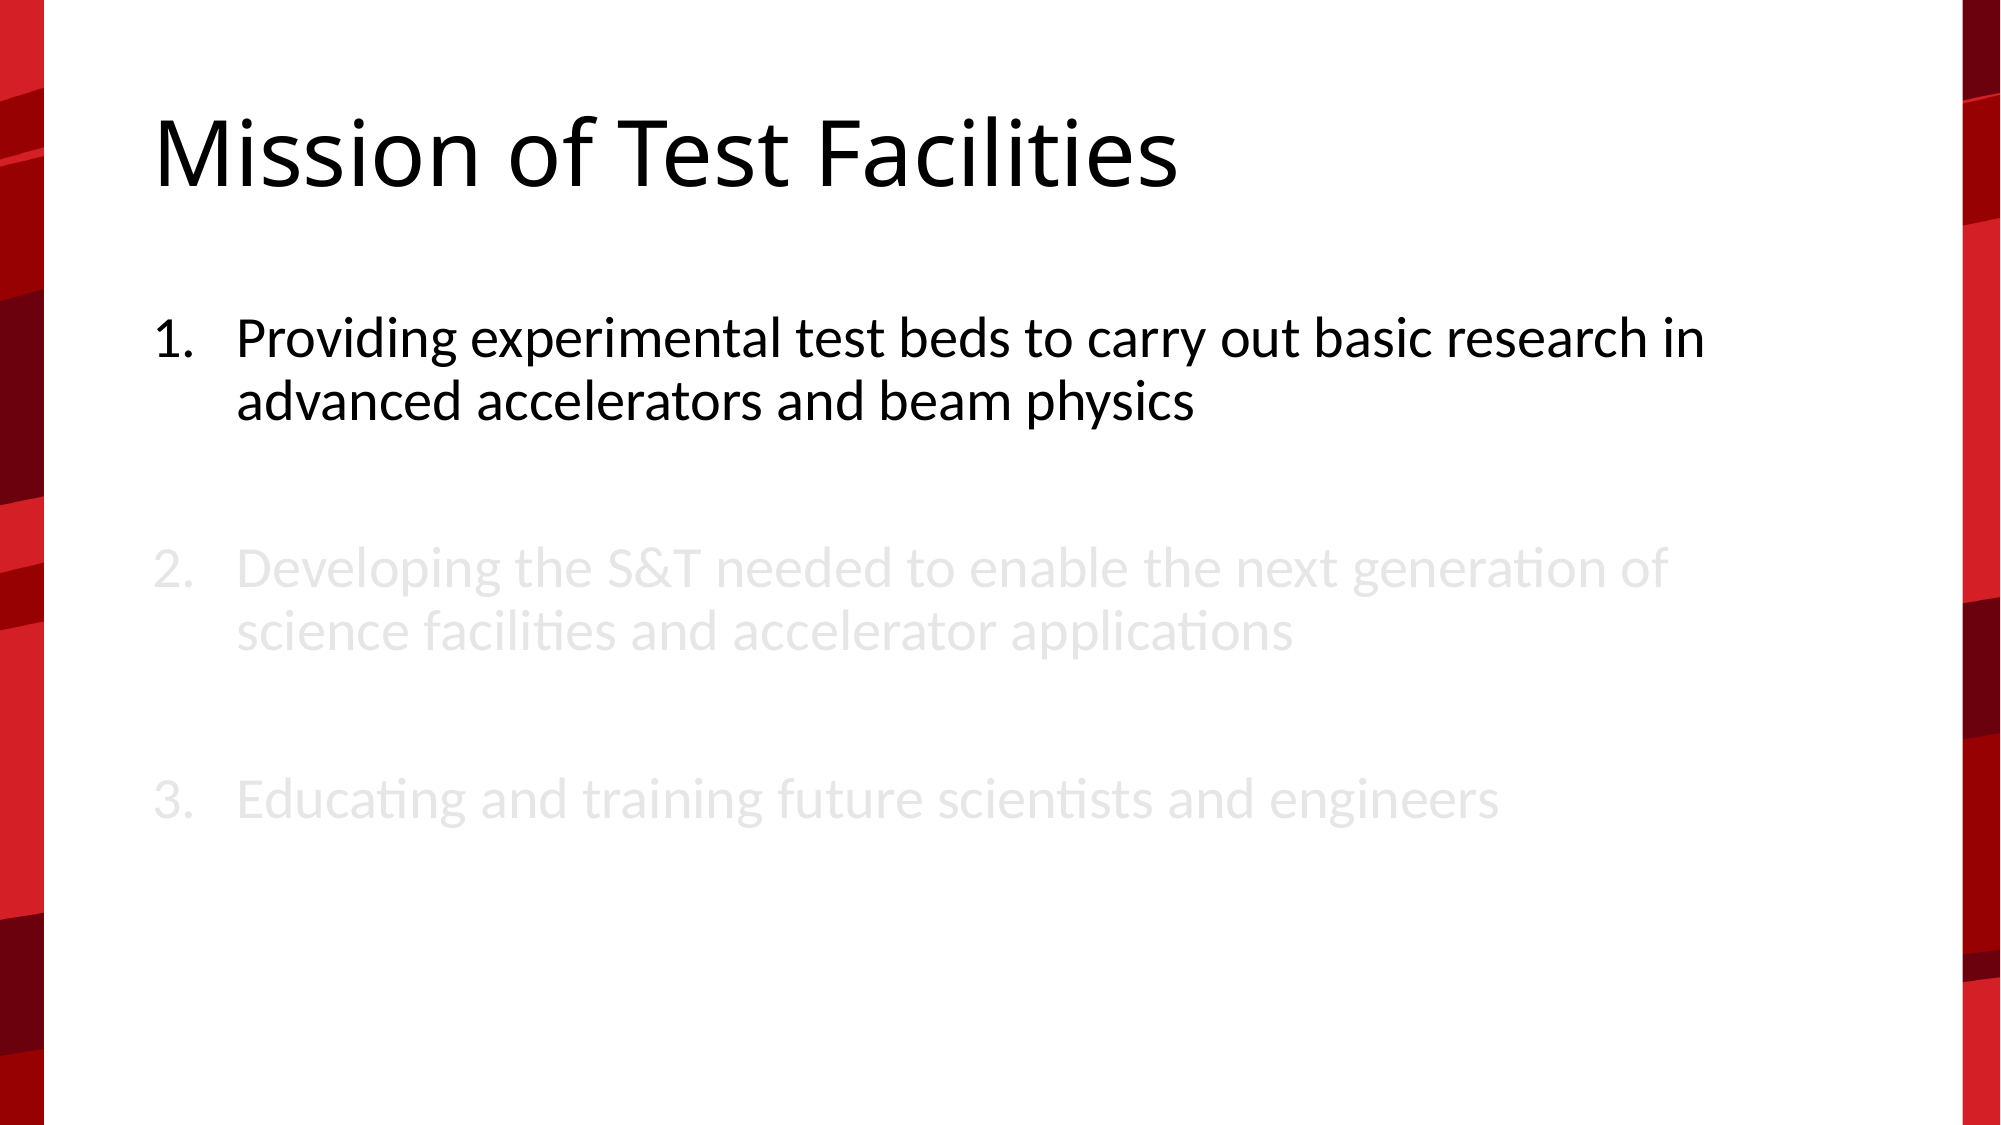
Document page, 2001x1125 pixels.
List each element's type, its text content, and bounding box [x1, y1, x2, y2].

list Providing experimental test beds to carry out basic research in advanced accelerators and beam physics Developing the S&T needed to enable the next generation of science facilities and accelerator applications Educating and training future scientists and engineers [137, 299, 1793, 1014]
title Mission of Test Facilities [137, 99, 1863, 278]
picture [0, 0, 44, 1125]
picture [1963, 0, 2001, 1125]
